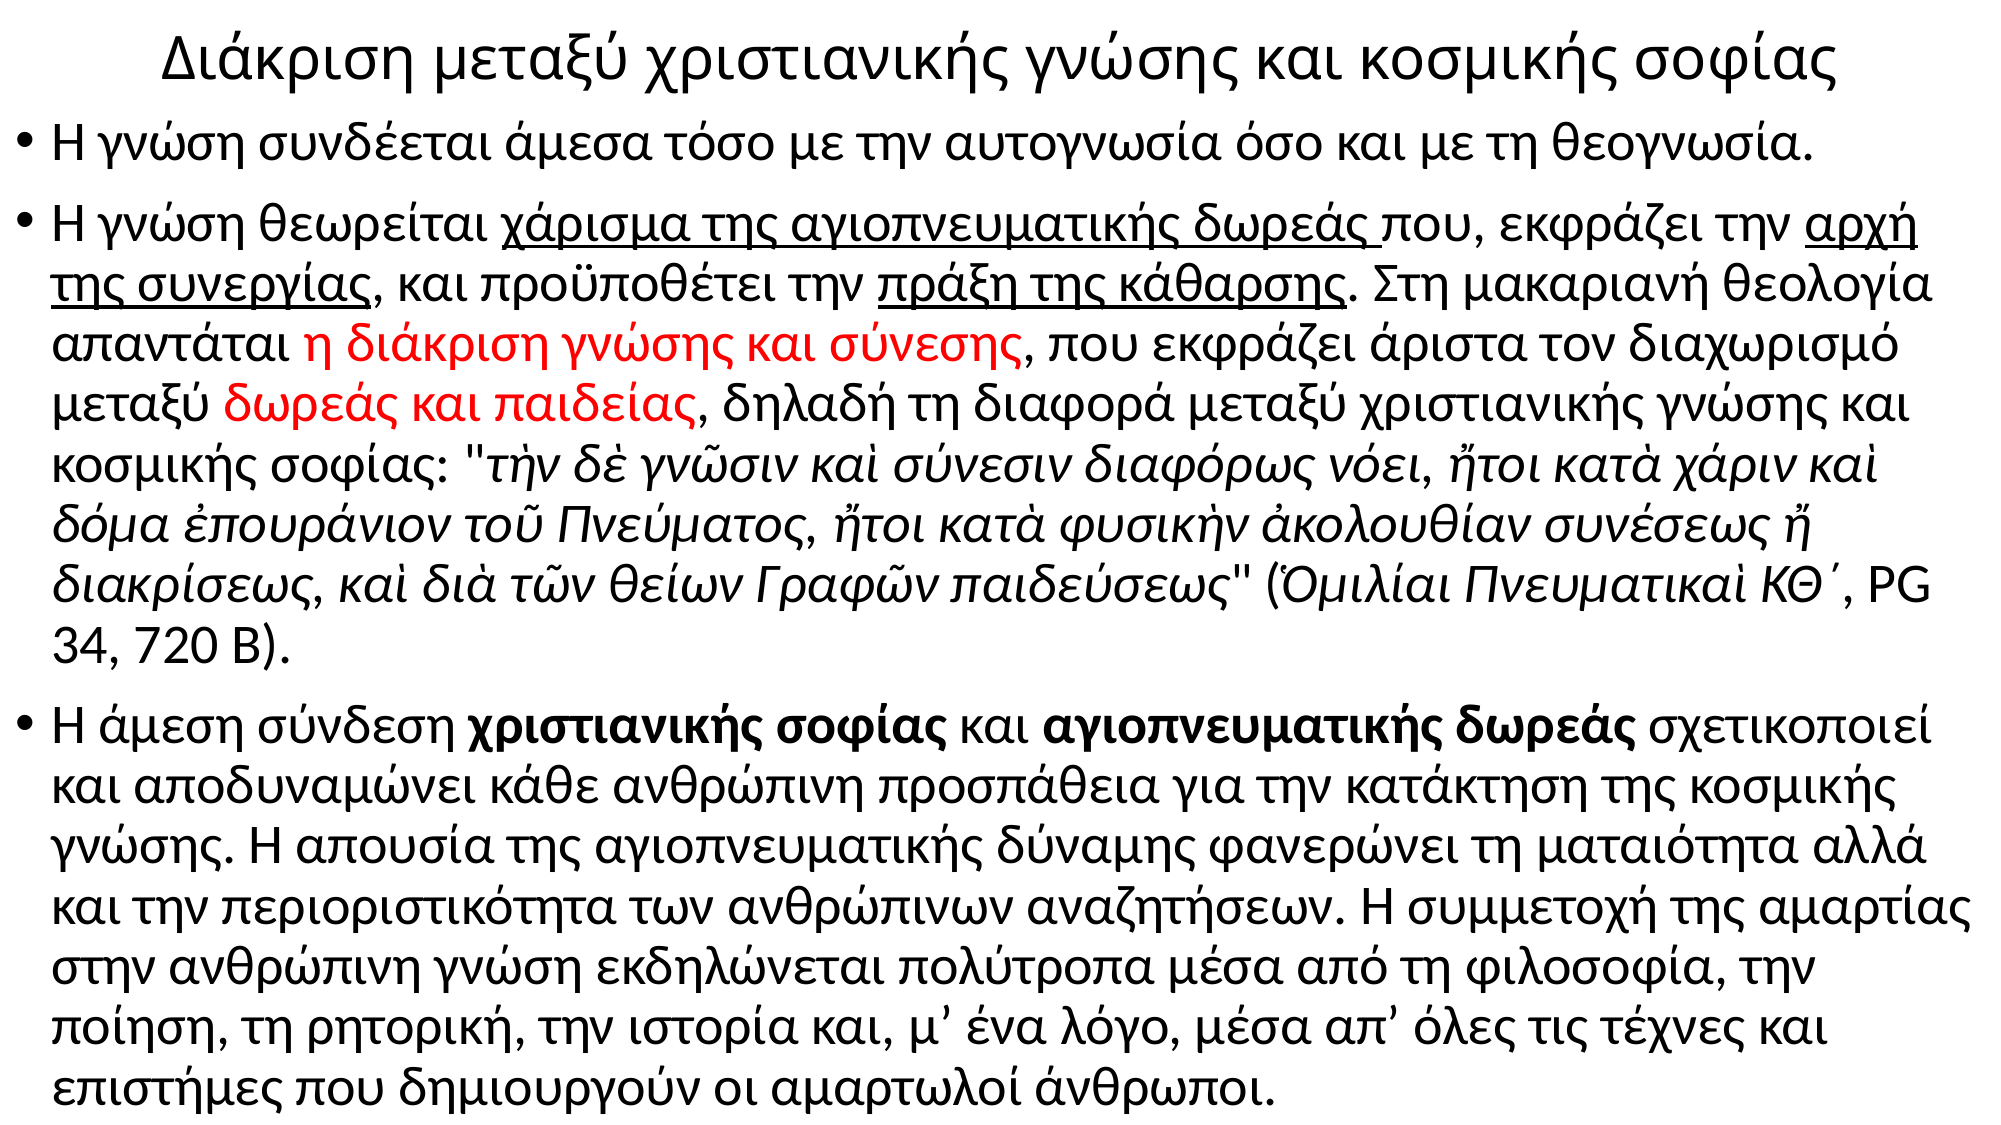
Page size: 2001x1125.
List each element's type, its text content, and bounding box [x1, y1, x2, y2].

list Η γνώση συνδέεται άμεσα τόσο με την αυτογνωσία όσο και με τη θεογνωσία. Η γνώση θεωρείται χάρισμα της αγιοπνευματικής δωρεάς που, εκφράζει την αρχή της συνεργίας, και προϋποθέτει την πράξη της κάθαρσης. Στη μακαριανή θεολογία απαντάται η διάκριση γνώσης και σύνεσης, που εκφράζει άριστα τον διαχωρισμό μεταξύ δωρεάς και παιδείας, δηλαδή τη διαφορά μεταξύ χριστιανικής γνώσης και κοσμικής σοφίας: "τὴν δὲ γνῶσιν καὶ σύνεσιν διαφόρως νόει, ἤτοι κατὰ χάριν καὶ δόμα ἐπουράνιον τοῦ Πνεύματος, ἤτοι κατὰ φυσικὴν ἀκολουθίαν συνέσεως ἤ διακρίσεως, καὶ διὰ τῶν θείων Γραφῶν παιδεύσεως" (Ὁμιλίαι Πνευματικαὶ ΚΘ΄, PG 34, 720 Β). Η άμεση σύνδεση χριστιανικής σοφίας και αγιοπνευματικής δωρεάς σχετικοποιεί και αποδυναμώνει κάθε ανθρώπινη προσπάθεια για την κατάκτηση της κοσμικής γνώσης. Η απουσία της αγιοπνευματικής δύναμης φανερώνει τη ματαιότητα αλλά και την περιοριστικότητα των ανθρώπινων αναζητήσεων. Η συμμετοχή της αμαρτίας στην ανθρώπινη γνώση εκδηλώνεται πολύτροπα μέσα από τη φιλοσοφία, την ποίηση, τη ρητορική, την ιστορία και, μ’ ένα λόγο, μέσα απ’ όλες τις τέχνες και επιστήμες που δημιουργούν οι αμαρτωλοί άνθρωποι. [0, 105, 2000, 1125]
title Διάκριση μεταξύ χριστιανικής γνώσης και κοσμικής σοφίας [0, 0, 2000, 105]
